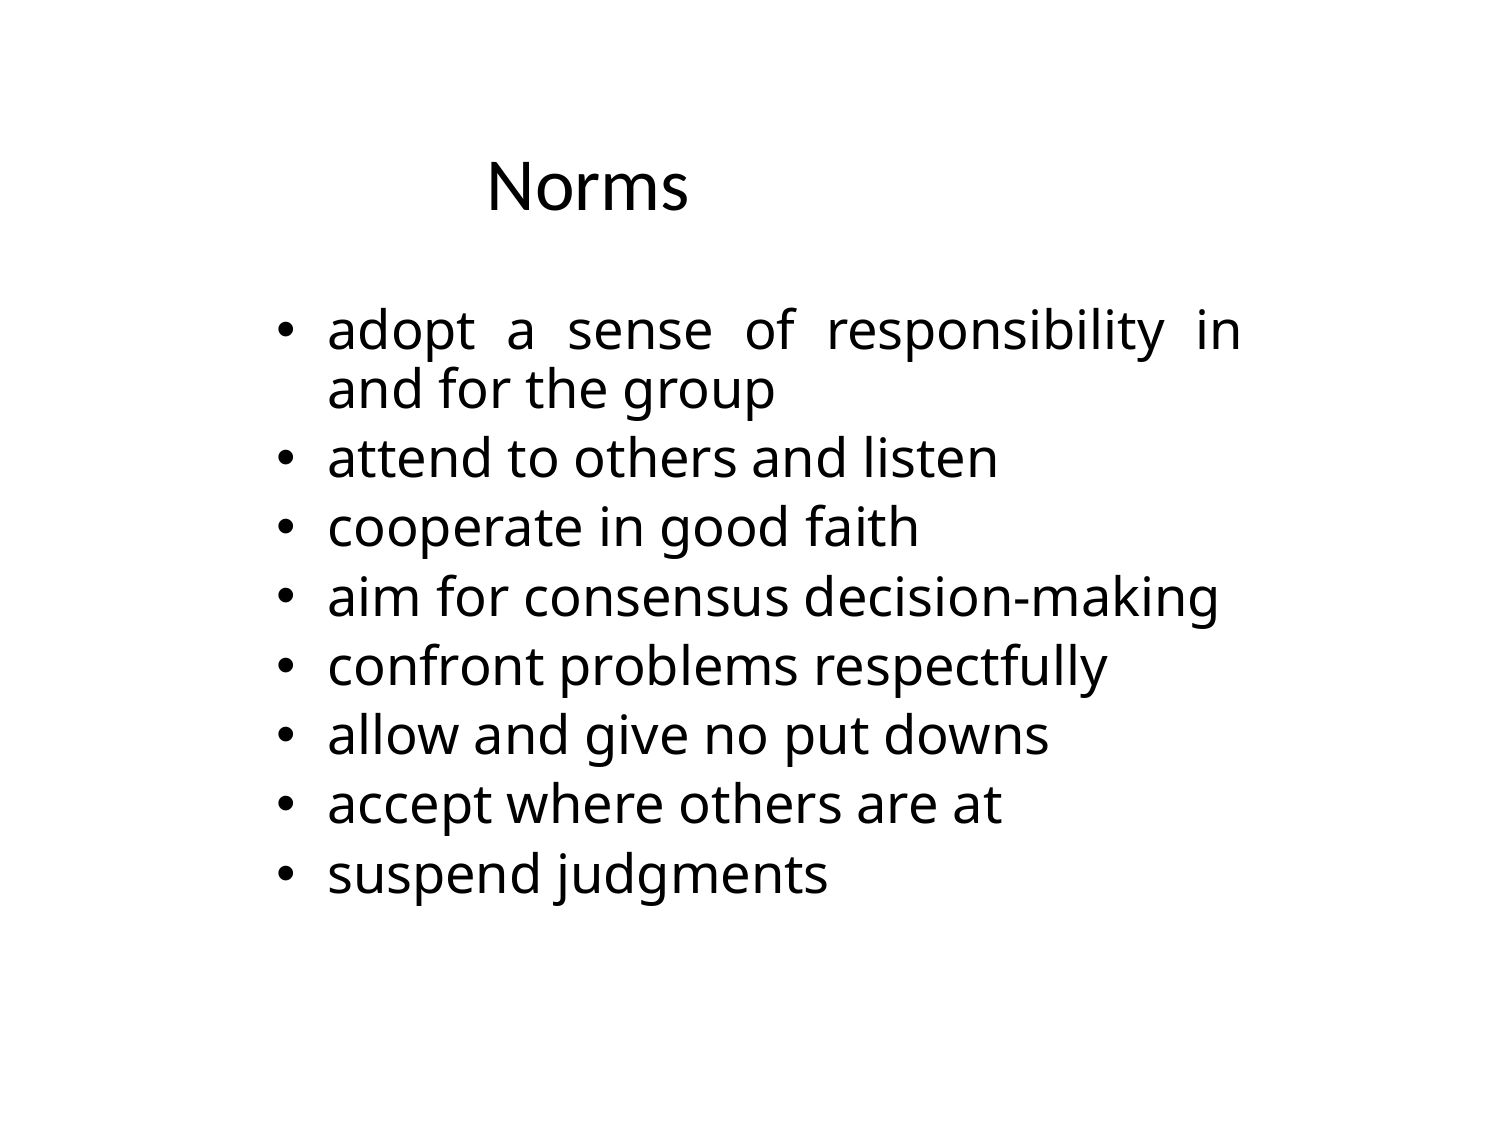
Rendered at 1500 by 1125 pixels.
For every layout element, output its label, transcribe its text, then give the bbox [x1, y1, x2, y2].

title Norms [123, 101, 1054, 260]
list adopt a sense of responsibility in and for the group attend to others and listen cooperate in good faith aim for consensus decision-making confront problems respectfully allow and give no put downs accept where others are at suspend judgments [123, 295, 1258, 922]
